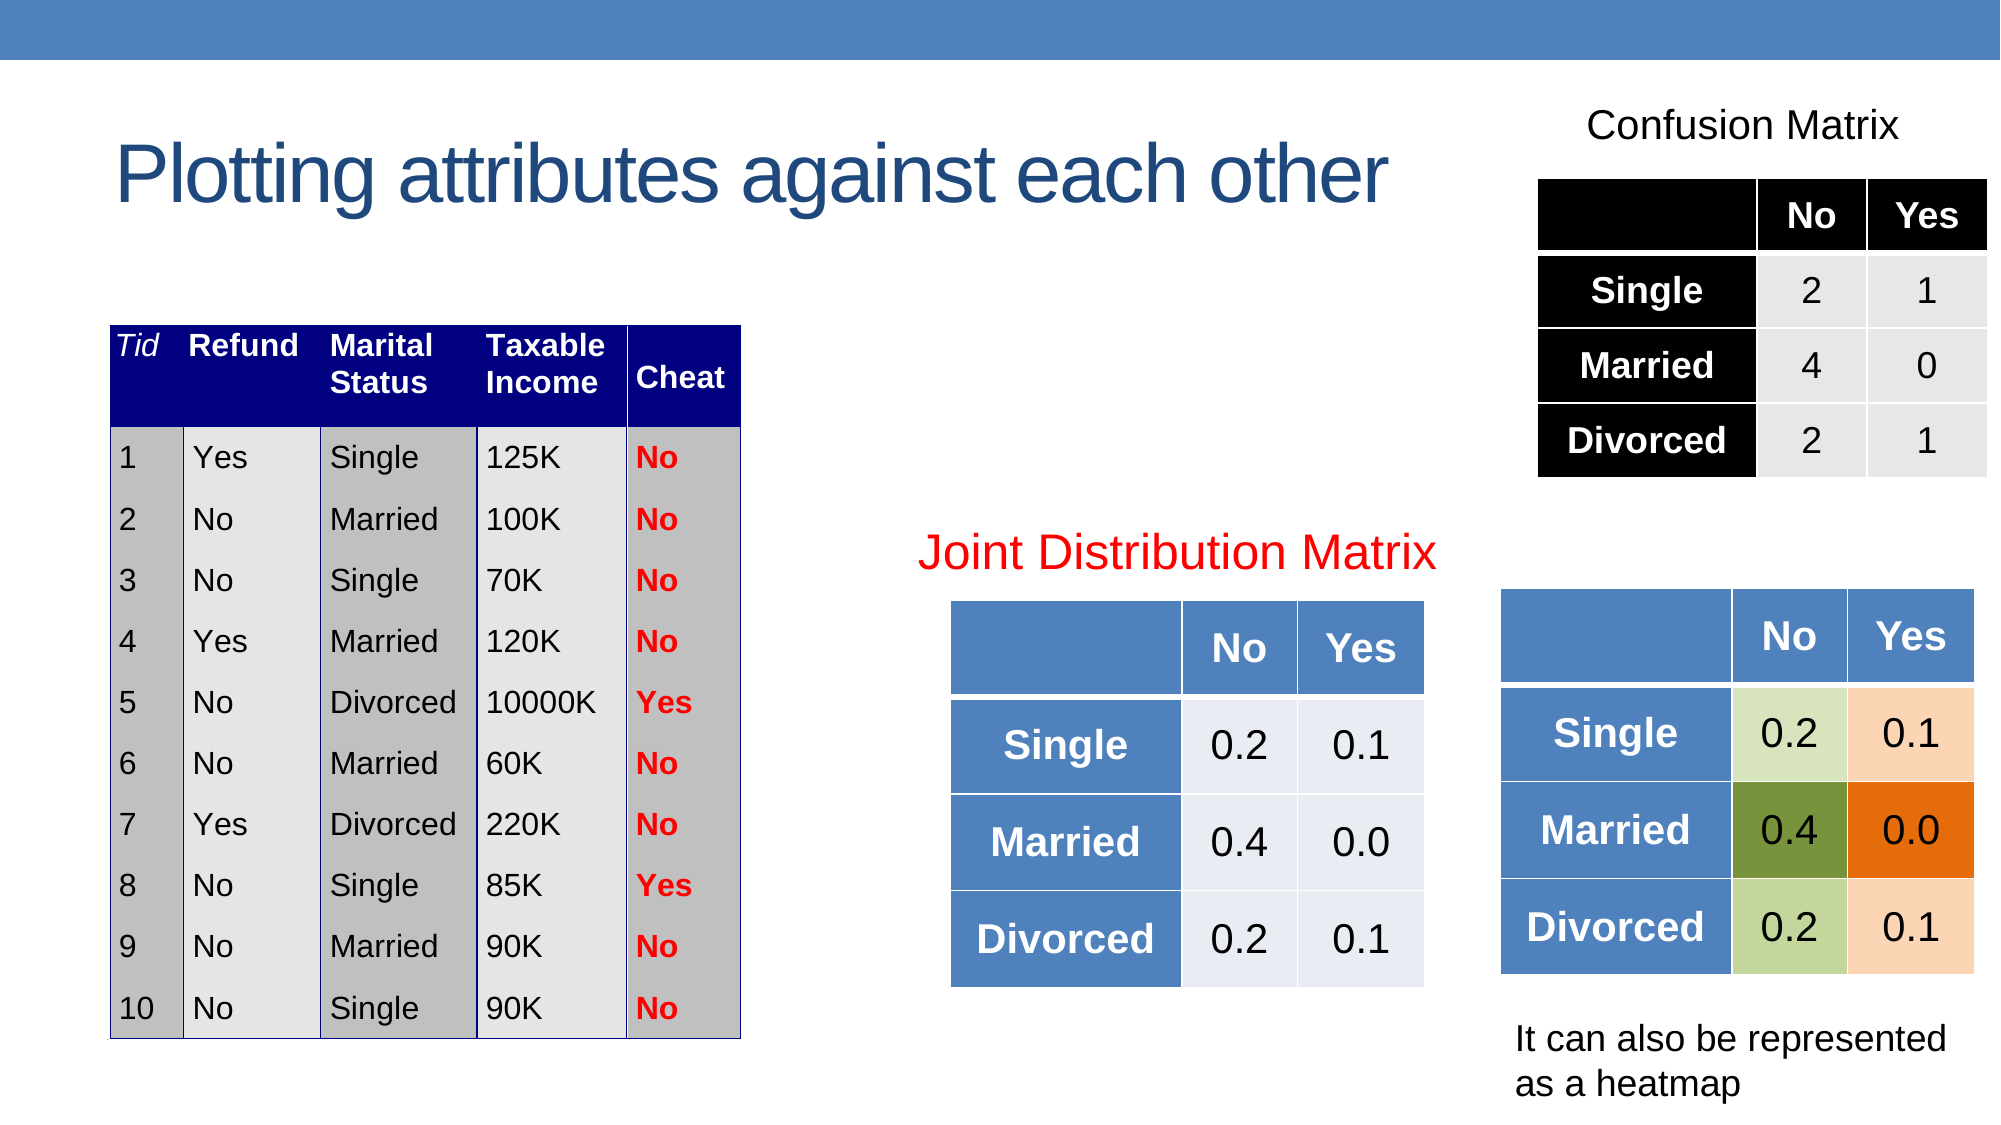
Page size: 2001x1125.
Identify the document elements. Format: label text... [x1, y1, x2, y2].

table_cell 0.2 [1733, 688, 1847, 781]
table_cell Divorced [1538, 404, 1756, 477]
table_cell 0.4 [1733, 782, 1847, 878]
text_box Joint Distribution Matrix [903, 512, 1453, 587]
table_header Yes [1298, 601, 1424, 694]
table_header No [1733, 589, 1847, 682]
table_cell Married [951, 795, 1181, 890]
table_cell 0.2 [1183, 700, 1297, 793]
table_cell 0.1 [1848, 879, 1974, 974]
table_cell Married [1501, 782, 1731, 878]
table_cell 1 [1868, 256, 1987, 327]
table_cell Single [1538, 256, 1756, 327]
table_cell 0.1 [1298, 891, 1424, 987]
text_box Confusion Matrix [1571, 90, 1915, 156]
table_header Yes [1848, 589, 1974, 682]
table_cell 1 [1868, 404, 1987, 477]
table_cell Single [1501, 688, 1731, 781]
title Plotting attributes against each other [99, 87, 1900, 250]
table_cell 2 [1758, 256, 1866, 327]
table_cell Married [1538, 329, 1756, 402]
table_cell Divorced [1501, 879, 1731, 974]
table_header Yes [1868, 179, 1987, 250]
table_cell 2 [1758, 404, 1866, 477]
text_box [97, 324, 787, 1061]
table_cell 0.0 [1298, 795, 1424, 890]
table_cell Single [951, 700, 1181, 793]
table_header [1501, 589, 1731, 682]
table_cell 0.1 [1848, 688, 1974, 781]
table_cell 0 [1868, 329, 1987, 402]
table_cell 0.2 [1183, 891, 1297, 987]
table_cell 0.0 [1848, 782, 1974, 878]
table_header [1538, 179, 1756, 250]
table_cell 0.2 [1733, 879, 1847, 974]
table_cell 4 [1758, 329, 1866, 402]
table_cell Divorced [951, 891, 1181, 987]
table_header [951, 601, 1181, 694]
table_cell 0.1 [1298, 700, 1424, 793]
text_box It can also be represented as a heatmap [1500, 1006, 1975, 1112]
table_header No [1183, 601, 1297, 694]
table_header No [1758, 179, 1866, 250]
table_cell 0.4 [1183, 795, 1297, 890]
